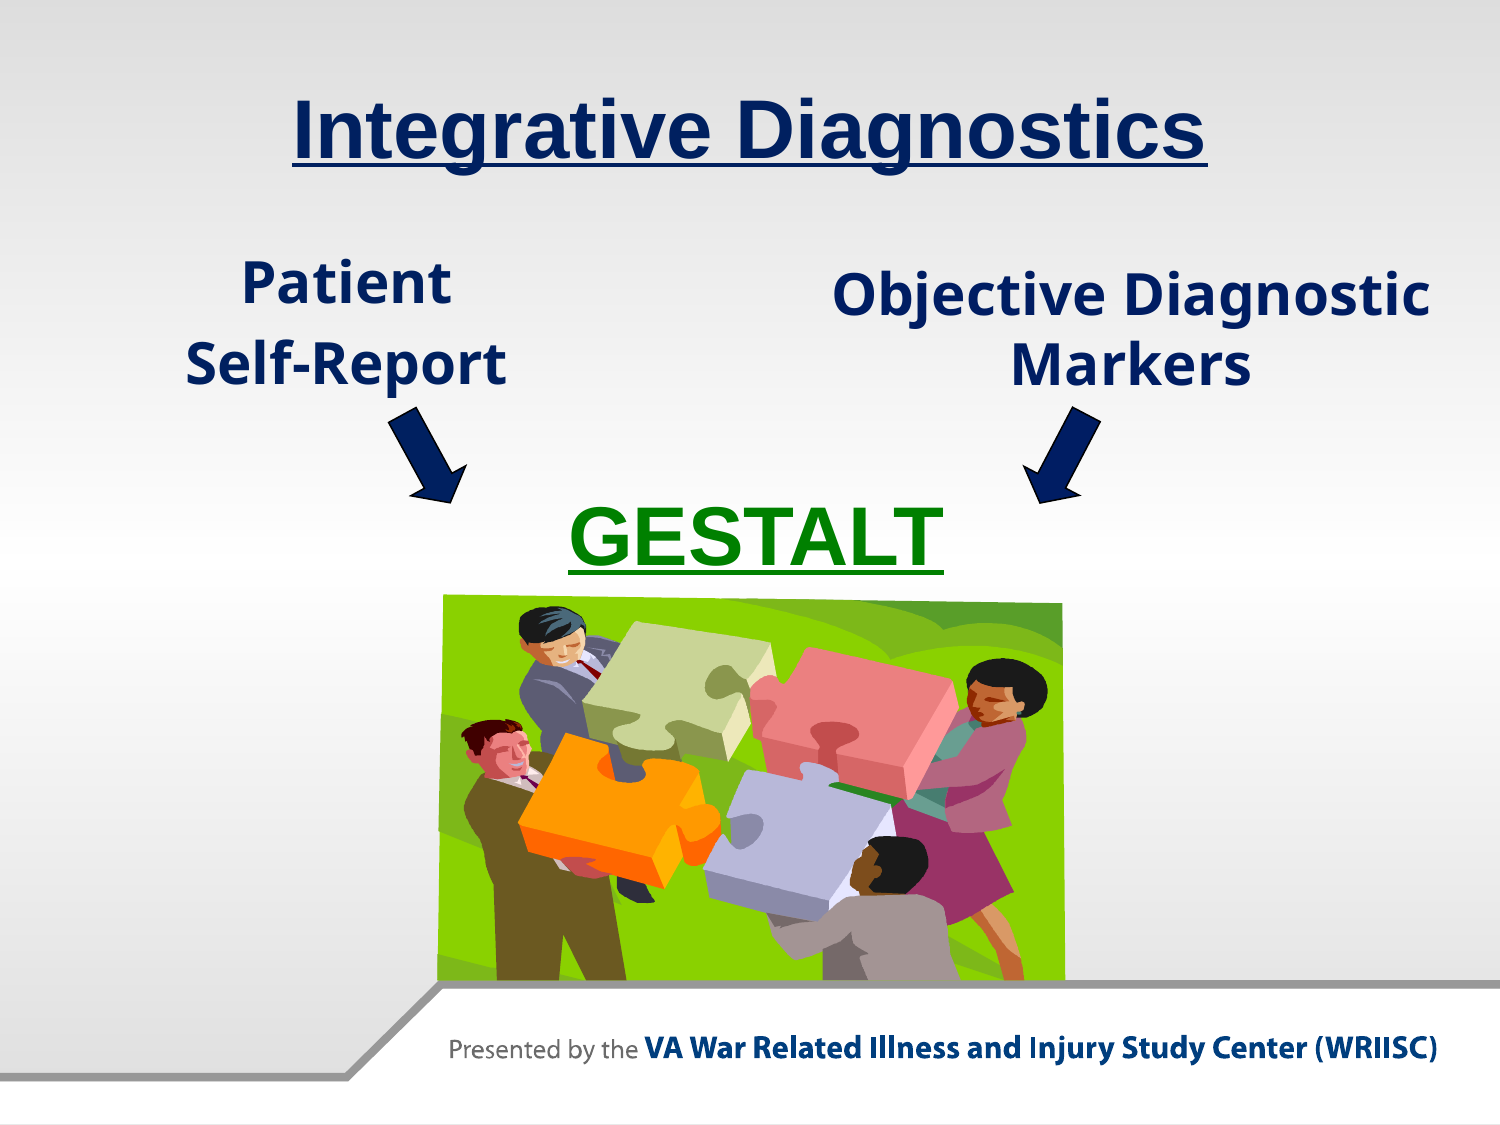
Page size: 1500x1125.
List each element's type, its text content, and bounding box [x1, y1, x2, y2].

title Integrative Diagnostics [24, 49, 1476, 201]
text_box GESTALT [474, 474, 1038, 585]
text_box Objective Diagnostic Markers [799, 249, 1463, 400]
list Patient Self-Report [49, 237, 644, 401]
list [437, 587, 1076, 988]
text_box [388, 407, 466, 503]
text_box [1023, 407, 1101, 504]
